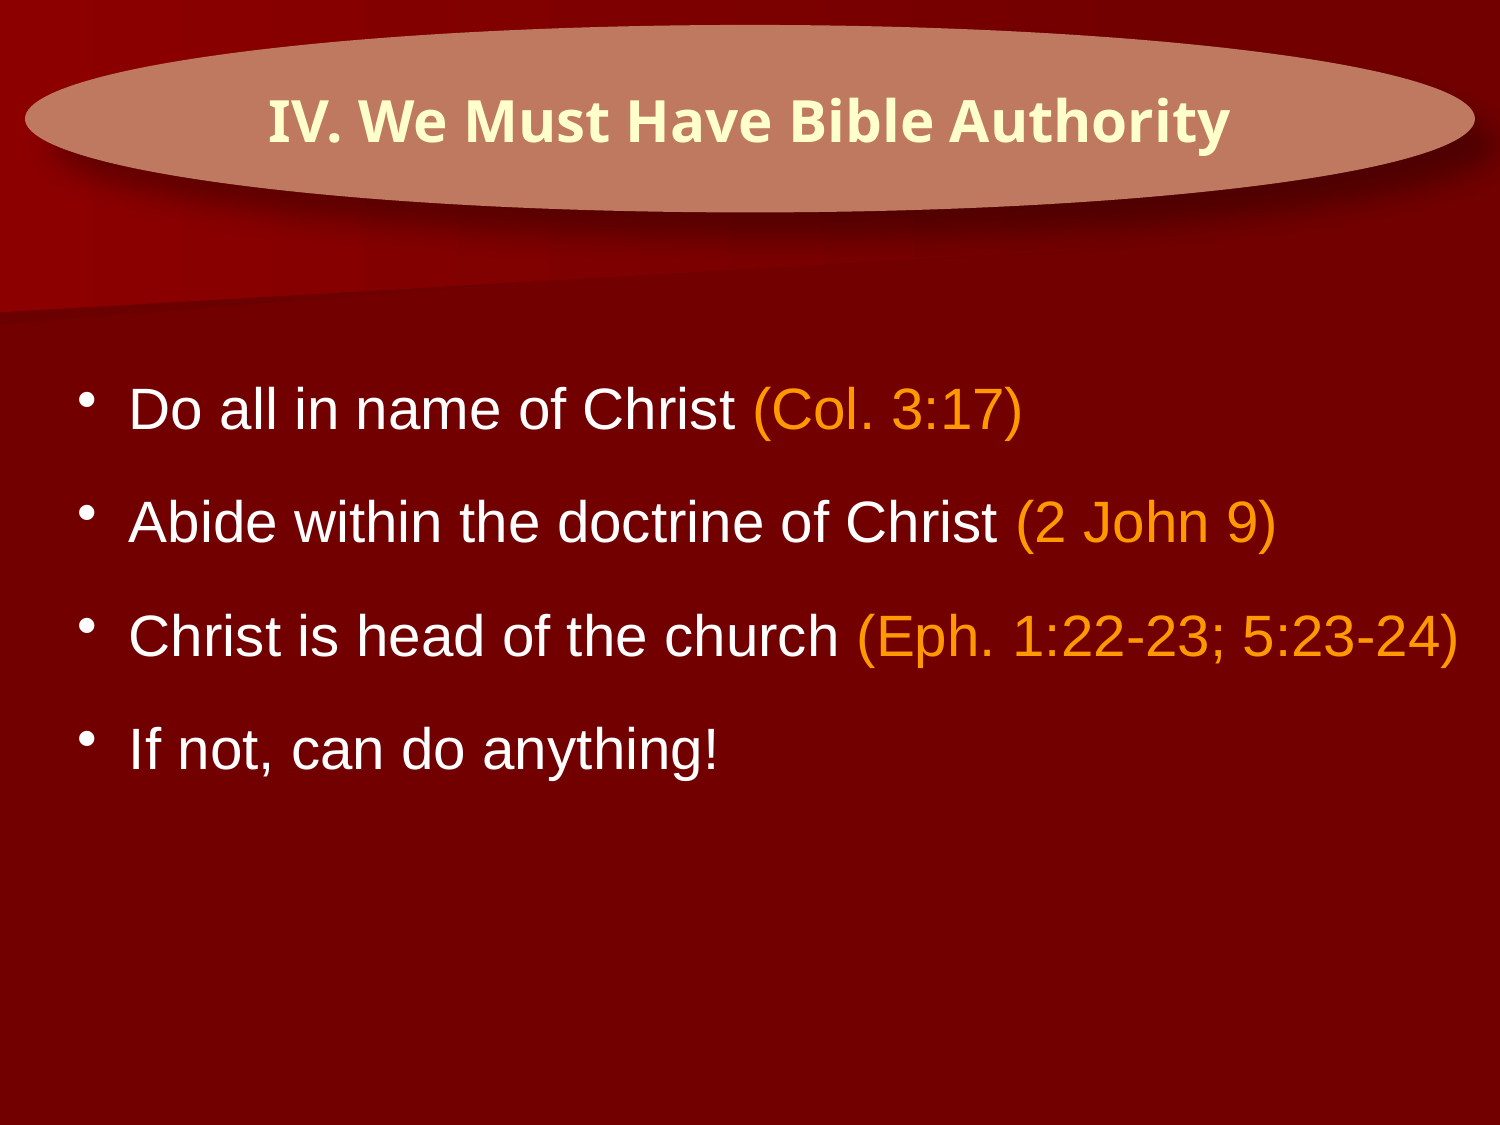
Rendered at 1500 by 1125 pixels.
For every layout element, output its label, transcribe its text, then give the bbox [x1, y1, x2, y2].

text_box IV. We Must Have Bible Authority [24, 24, 1475, 213]
text_box Do all in name of Christ (Col. 3:17) Abide within the doctrine of Christ (2 John 9) Christ is head of the church (Eph. 1:22-23; 5:23-24) If not, can do anything! [62, 349, 1500, 789]
